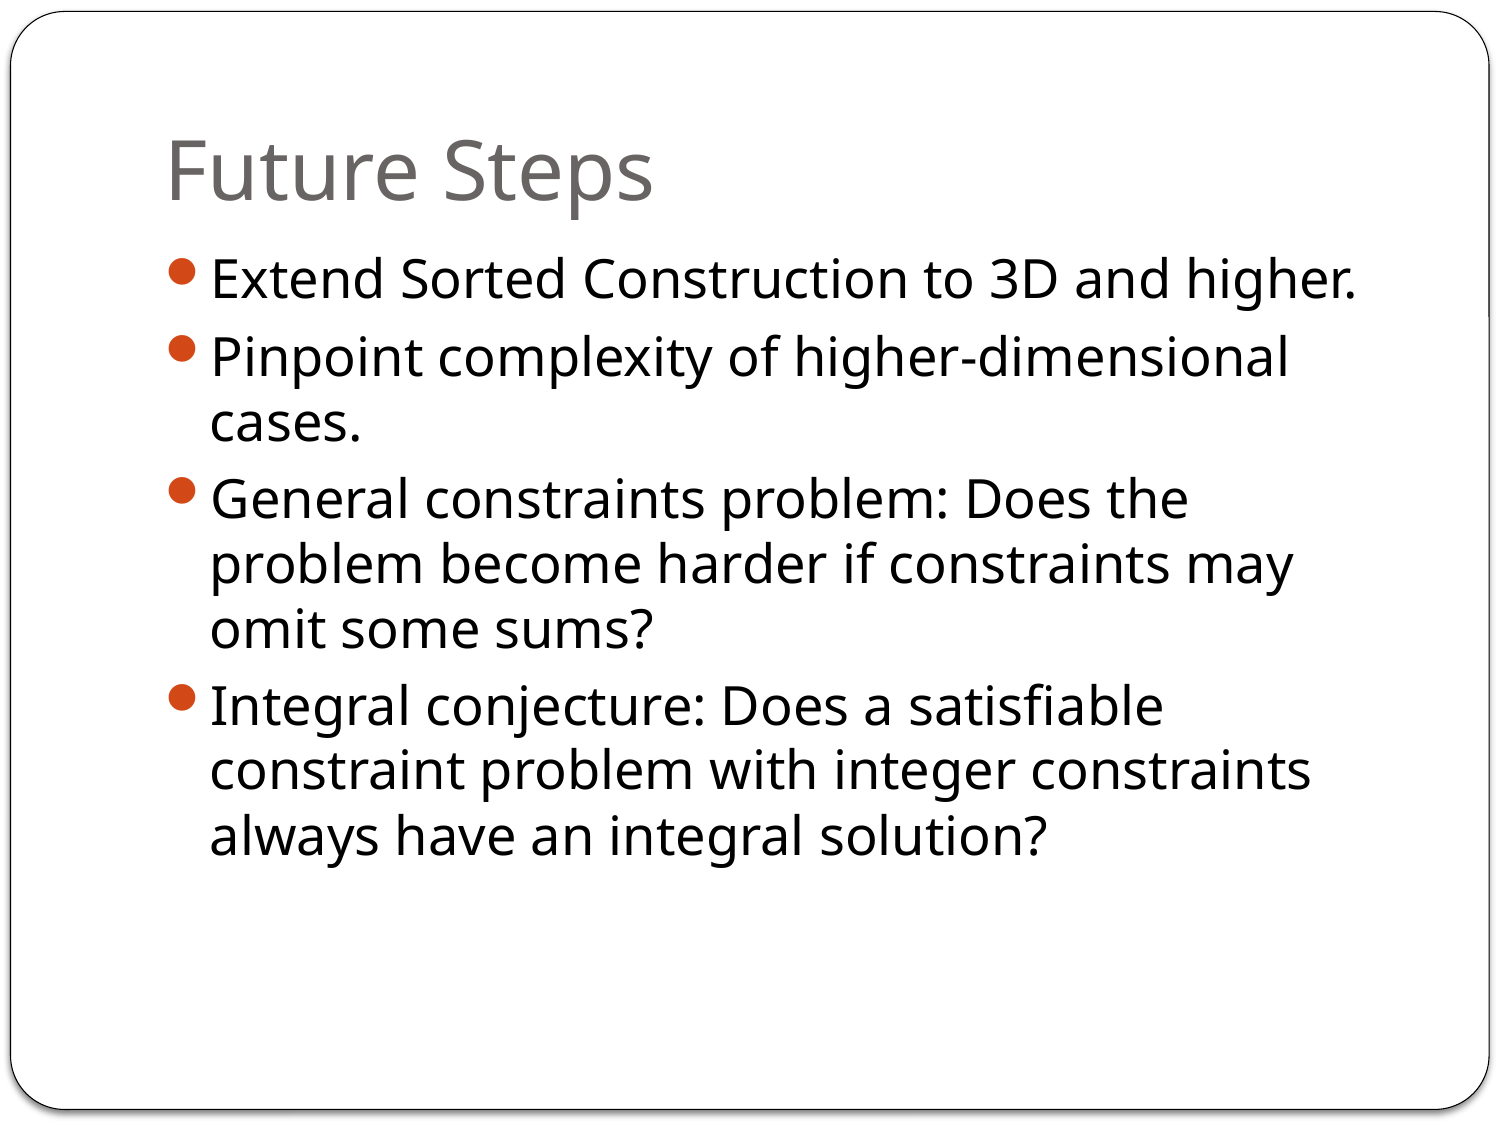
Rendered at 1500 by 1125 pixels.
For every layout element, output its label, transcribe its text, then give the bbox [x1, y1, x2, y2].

list Extend Sorted Construction to 3D and higher. Pinpoint complexity of higher-dimensional cases. General constraints problem: Does the problem become harder if constraints may omit some sums? Integral conjecture: Does a satisfiable constraint problem with integer constraints always have an integral solution? [150, 237, 1425, 988]
title Future Steps [150, 45, 1425, 233]
